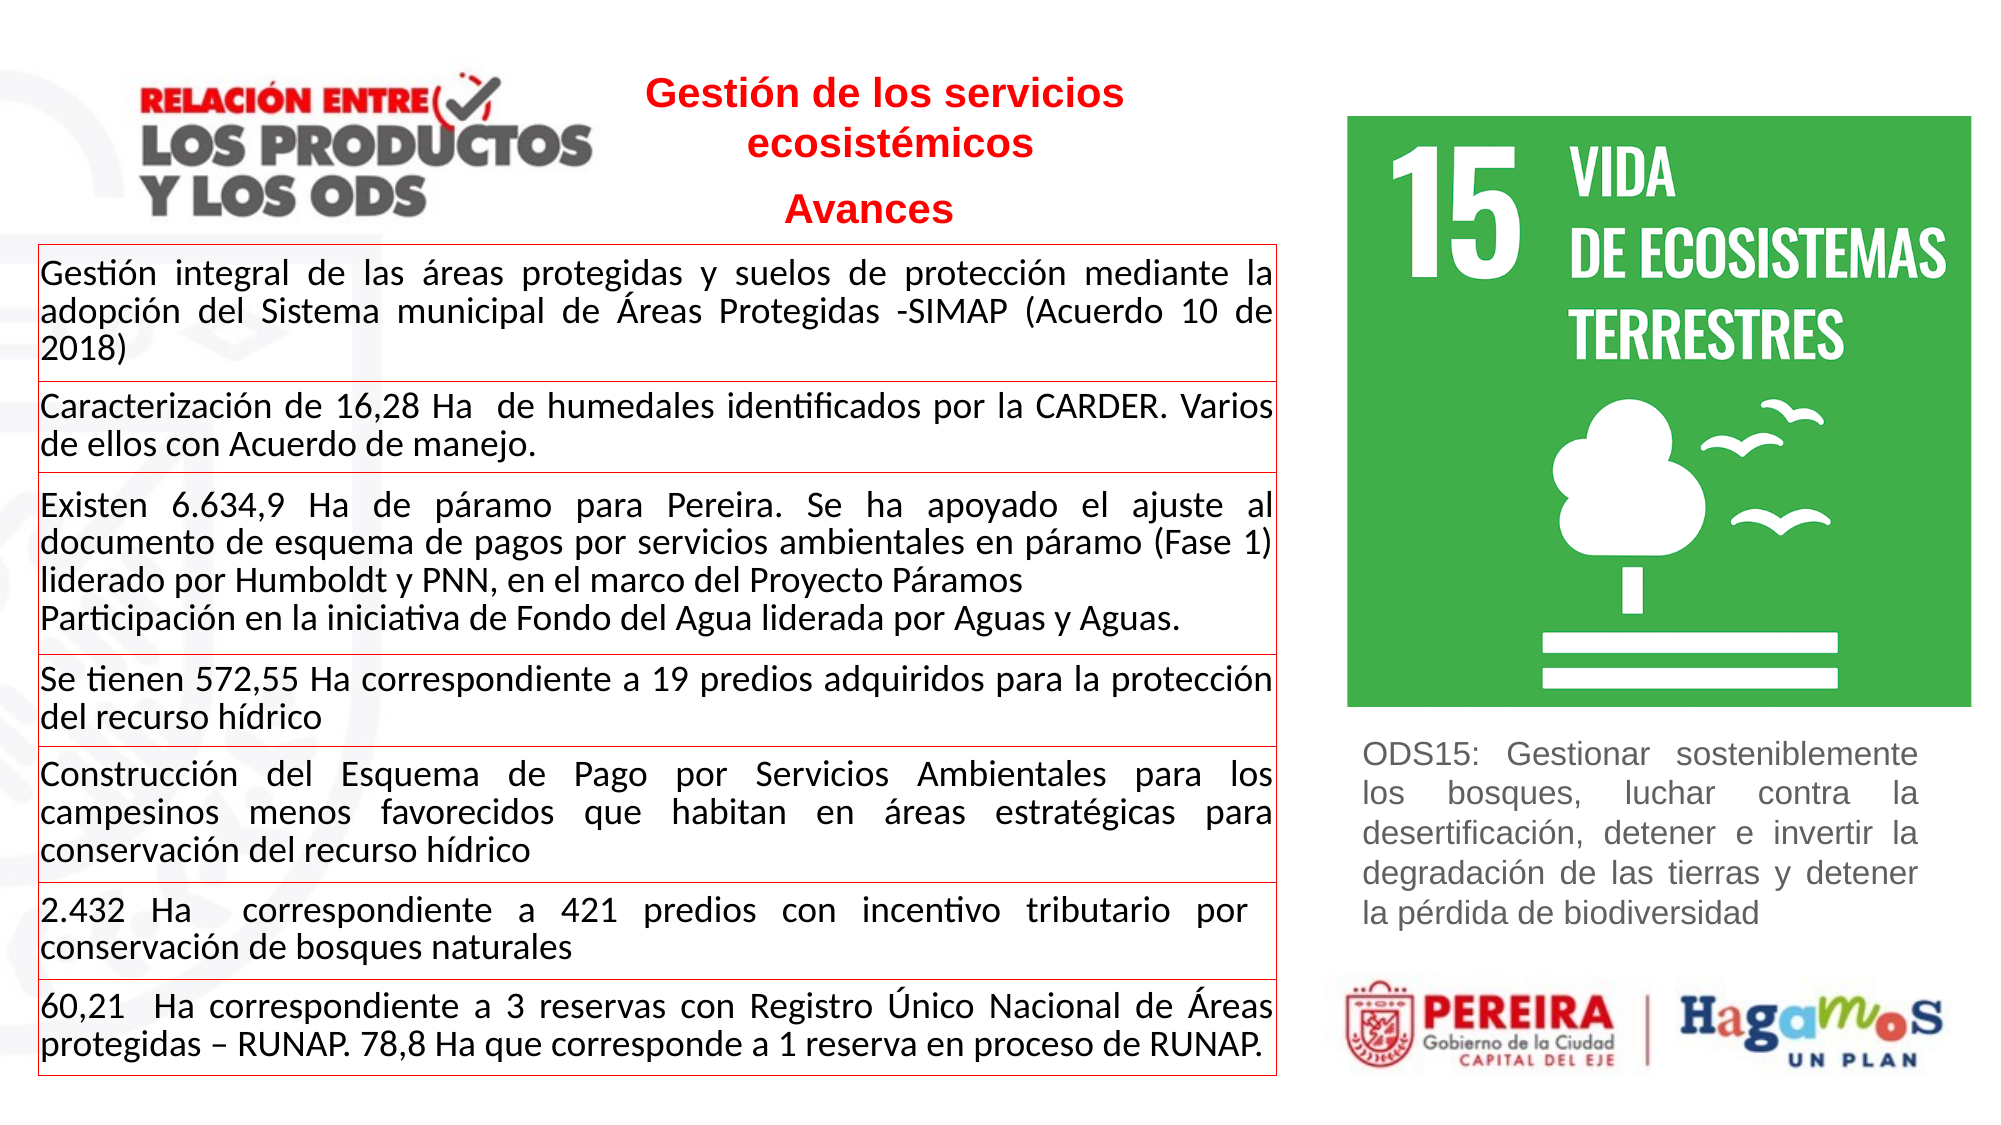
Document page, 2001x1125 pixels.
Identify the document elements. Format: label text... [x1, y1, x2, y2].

table_cell 60,21 Ha correspondiente a 3 reservas con Registro Único Nacional de Áreas protegidas – RUNAP. 78,8 Ha que corresponde a 1 reserva en proceso de RUNAP. [39, 980, 1276, 1075]
picture [0, 0, 2001, 1125]
table_cell Construcción del Esquema de Pago por Servicios Ambientales para los campesinos menos favorecidos que habitan en áreas estratégicas para conservación del recurso hídrico [39, 747, 1276, 882]
table_cell Se tienen 572,55 Ha correspondiente a 19 predios adquiridos para la protección del recurso hídrico [39, 655, 1276, 746]
table_header Gestión integral de las áreas protegidas y suelos de protección mediante la adopción del Sistema municipal de Áreas Protegidas -SIMAP (Acuerdo 10 de 2018) [39, 245, 1276, 381]
table_cell Caracterización de 16,28 Ha de humedales identificados por la CARDER. Varios de ellos con Acuerdo de manejo. [39, 382, 1276, 472]
table_cell Existen 6.634,9 Ha de páramo para Pereira. Se ha apoyado el ajuste al documento de esquema de pagos por servicios ambientales en páramo (Fase 1) liderado por Humboldt y PNN, en el marco del Proyecto Páramos Participación en la iniciativa de Fondo del Agua liderada por Aguas y Aguas. [39, 473, 1276, 654]
table_cell 2.432 Ha correspondiente a 421 predios con incentivo tributario por conservación de bosques naturales [39, 883, 1276, 979]
text_box Gestión de los servicios ecosistémicos [630, 58, 1152, 173]
text_box Avances [769, 174, 970, 240]
text_box ODS15: Gestionar sosteniblemente los bosques, luchar contra la desertificación, detener e invertir la degradación de las tierras y detener la pérdida de biodiversidad [1347, 724, 1934, 939]
